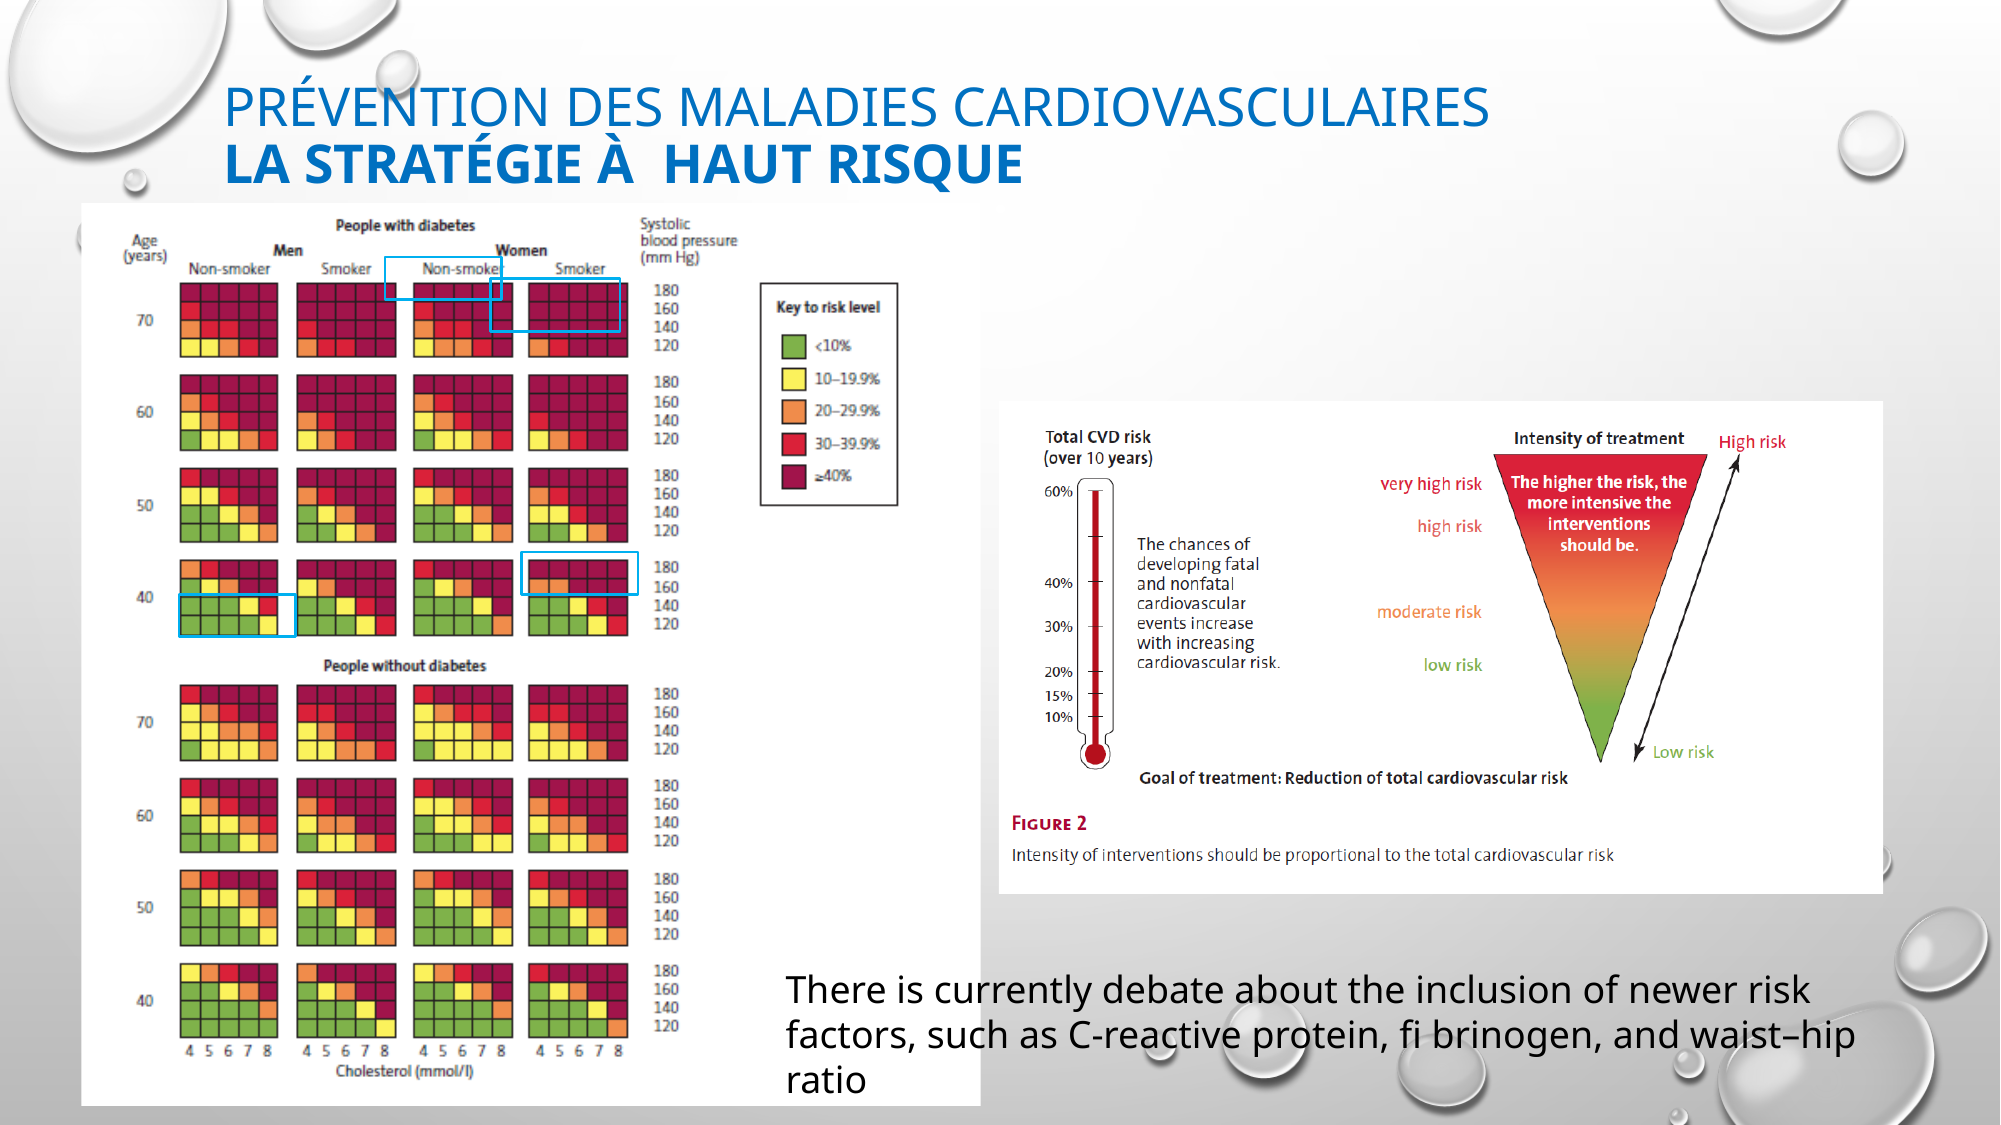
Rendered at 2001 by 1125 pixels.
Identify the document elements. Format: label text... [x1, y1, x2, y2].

picture [0, 0, 2000, 1125]
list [81, 202, 981, 1106]
title Prévention des maladies cardiovasculaires La stratégie à haut risque [208, 72, 1909, 204]
text_box There is currently debate about the inclusion of newer risk factors, such as C-reactive protein, fi brinogen, and waist–hip ratio [985, 958, 1915, 1109]
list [998, 401, 1884, 894]
